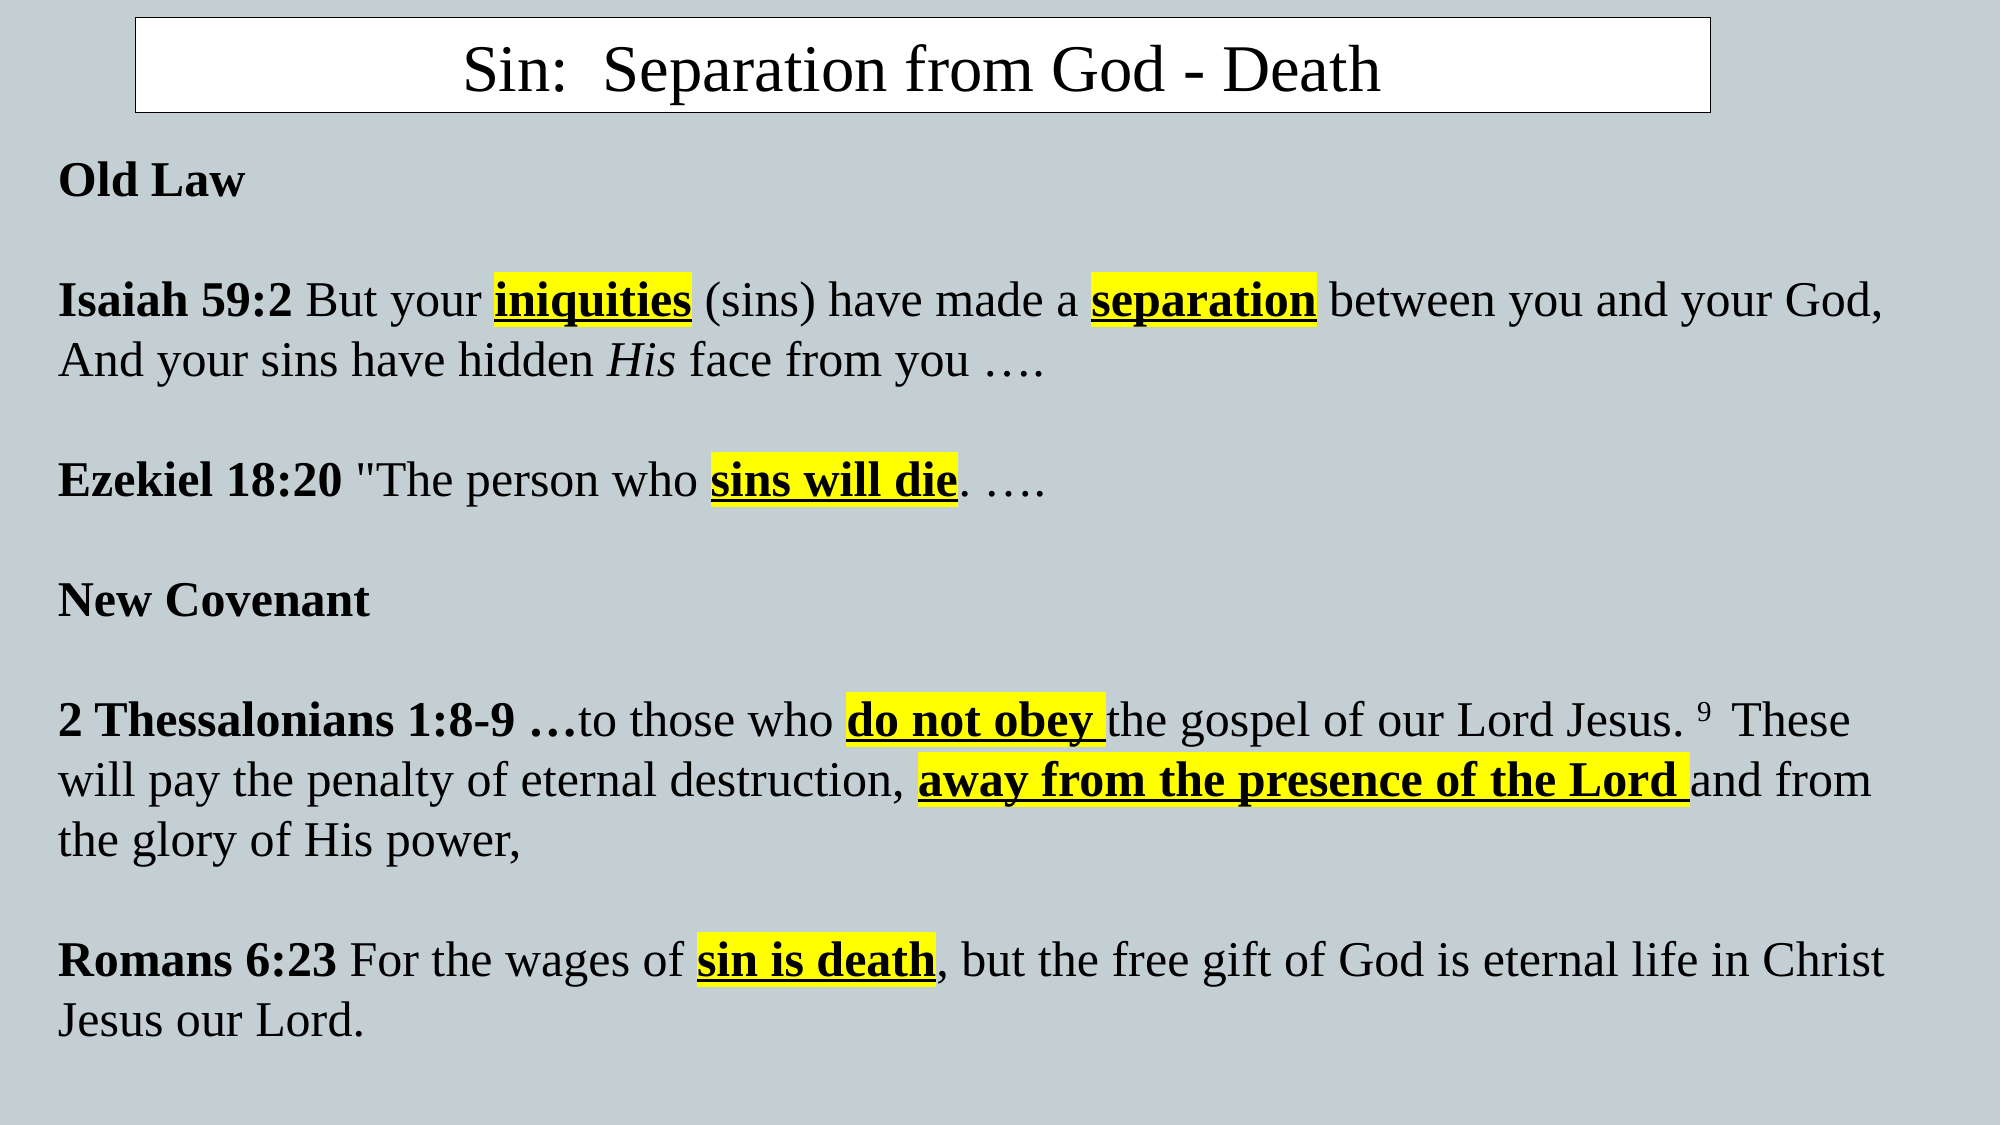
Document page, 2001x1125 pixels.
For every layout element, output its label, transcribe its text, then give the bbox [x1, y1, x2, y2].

text_box Old Law Isaiah 59:2 But your iniquities (sins) have made a separation between you and your God, And your sins have hidden His face from you …. Ezekiel 18:20 "The person who sins will die. …. New Covenant 2 Thessalonians 1:8-9 …to those who do not obey the gospel of our Lord Jesus. 9 These will pay the penalty of eternal destruction, away from the presence of the Lord and from the glory of His power, Romans 6:23 For the wages of sin is death, but the free gift of God is eternal life in Christ Jesus our Lord. [43, 138, 1954, 1054]
text_box Sin: Separation from God - Death [135, 17, 1711, 113]
